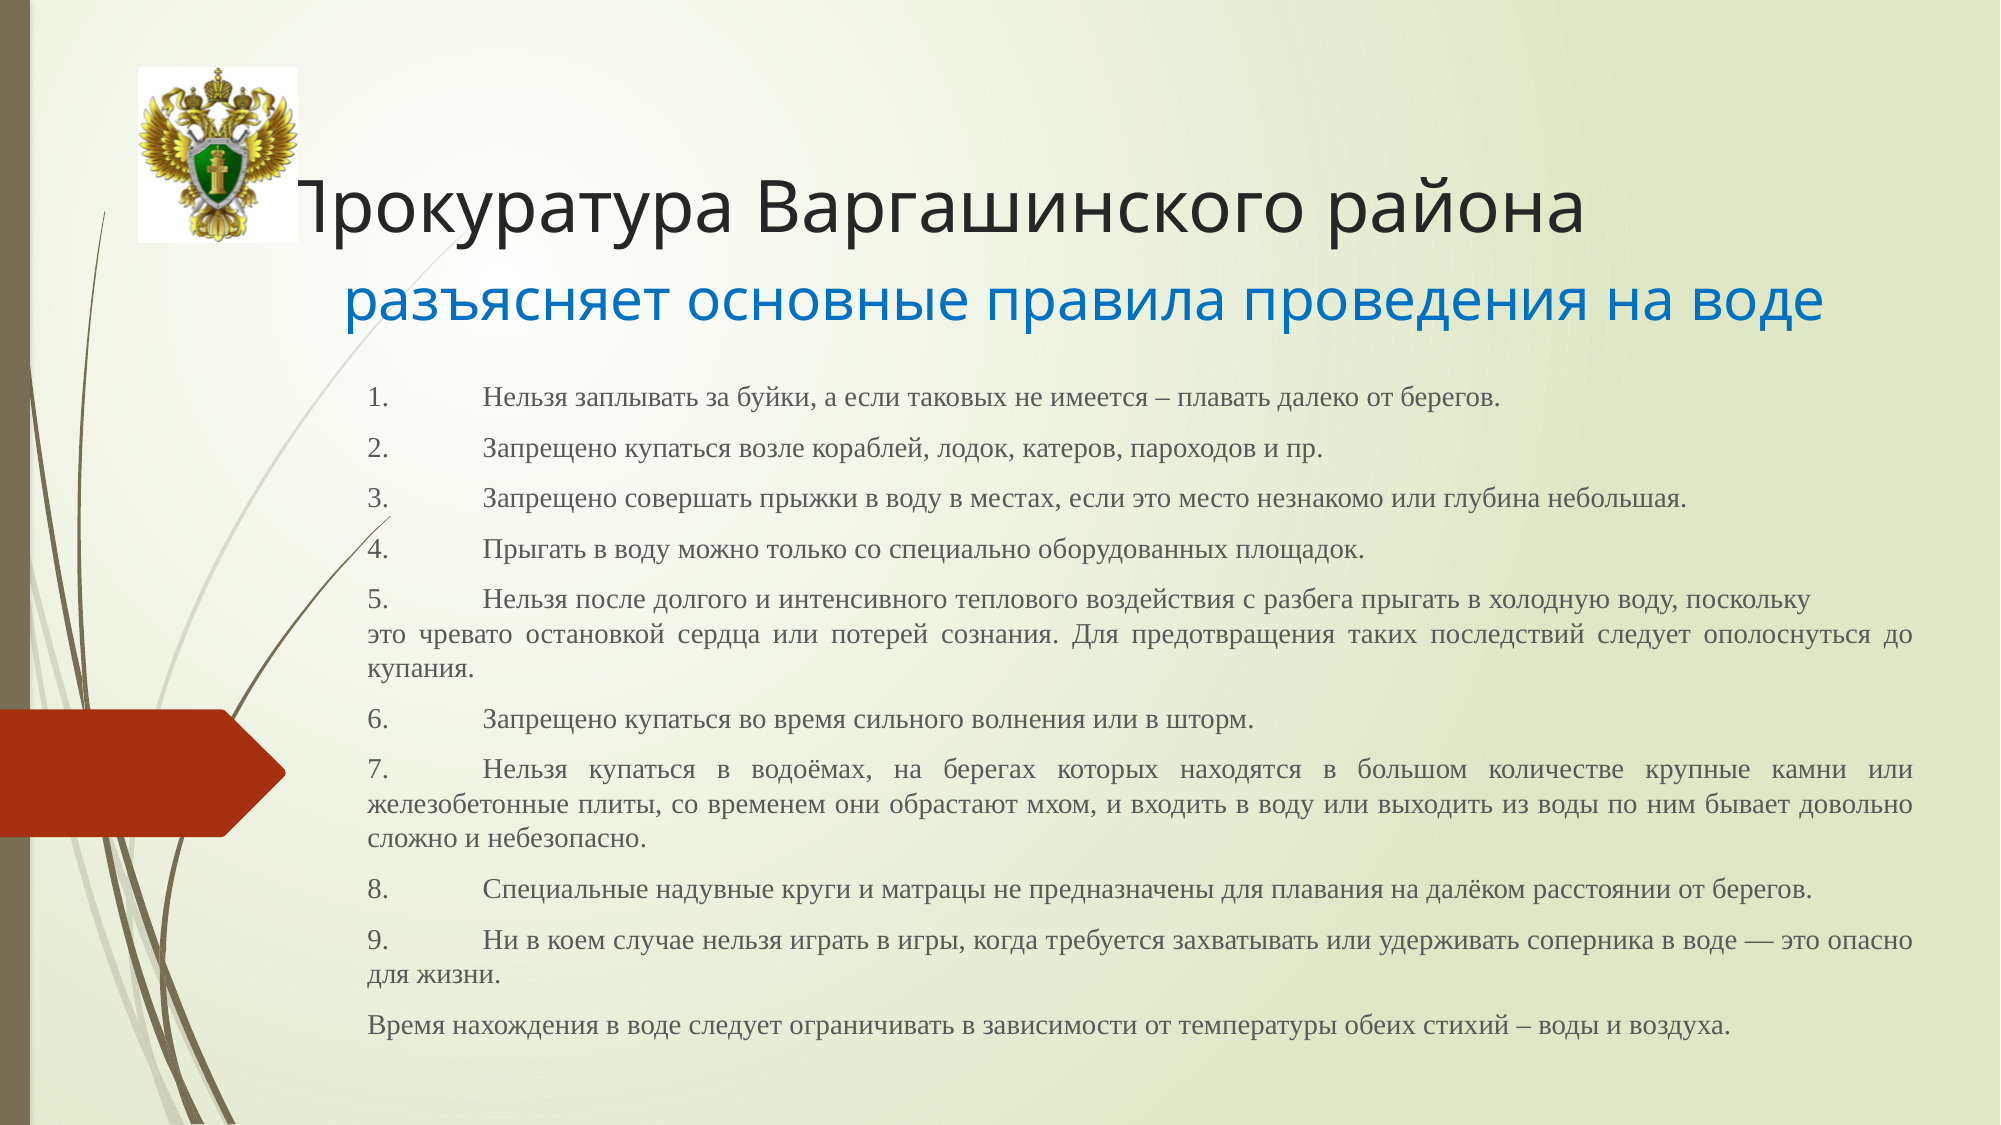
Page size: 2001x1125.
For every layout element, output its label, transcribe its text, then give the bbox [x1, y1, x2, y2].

title Прокуратура Варгашинского района [112, 100, 1957, 255]
picture [138, 66, 298, 243]
text_box разъясняет основные правила проведения на воде [328, 254, 1916, 450]
subtitle 1. Нельзя заплывать за буйки, а если таковых не имеется – плавать далеко от берегов. 2. Запрещено купаться возле кораблей, лодок, катеров, пароходов и пр. 3. Запрещено совершать прыжки в воду в местах, если это место незнакомо или глубина небольшая. 4. Прыгать в воду можно только со специально оборудованных площадок. 5. Нельзя после долгого и интенсивного теплового воздействия с разбега прыгать в холодную воду, поскольку это чревато остановкой сердца или потерей сознания. Для предотвращения таких последствий следует ополоснуться до купания. 6. Запрещено купаться во время сильного волнения или в шторм. 7. Нельзя купаться в водоёмах, на берегах которых находятся в большом количестве крупные камни или железобетонные плиты, со временем они обрастают мхом, и входить в воду или выходить из воды по ним бывает довольно сложно и небезопасно. 8. Специальные надувные круги и матрацы не предназначены для плавания на далёком расстоянии от берегов. 9. Ни в коем случае нельзя играть в игры, когда требуется захватывать или удерживать соперника в воде — это опасно для жизни. Время нахождения в воде следует ограничивать в зависимости от температуры обеих стихий – воды и воздуха. [352, 370, 1930, 1049]
